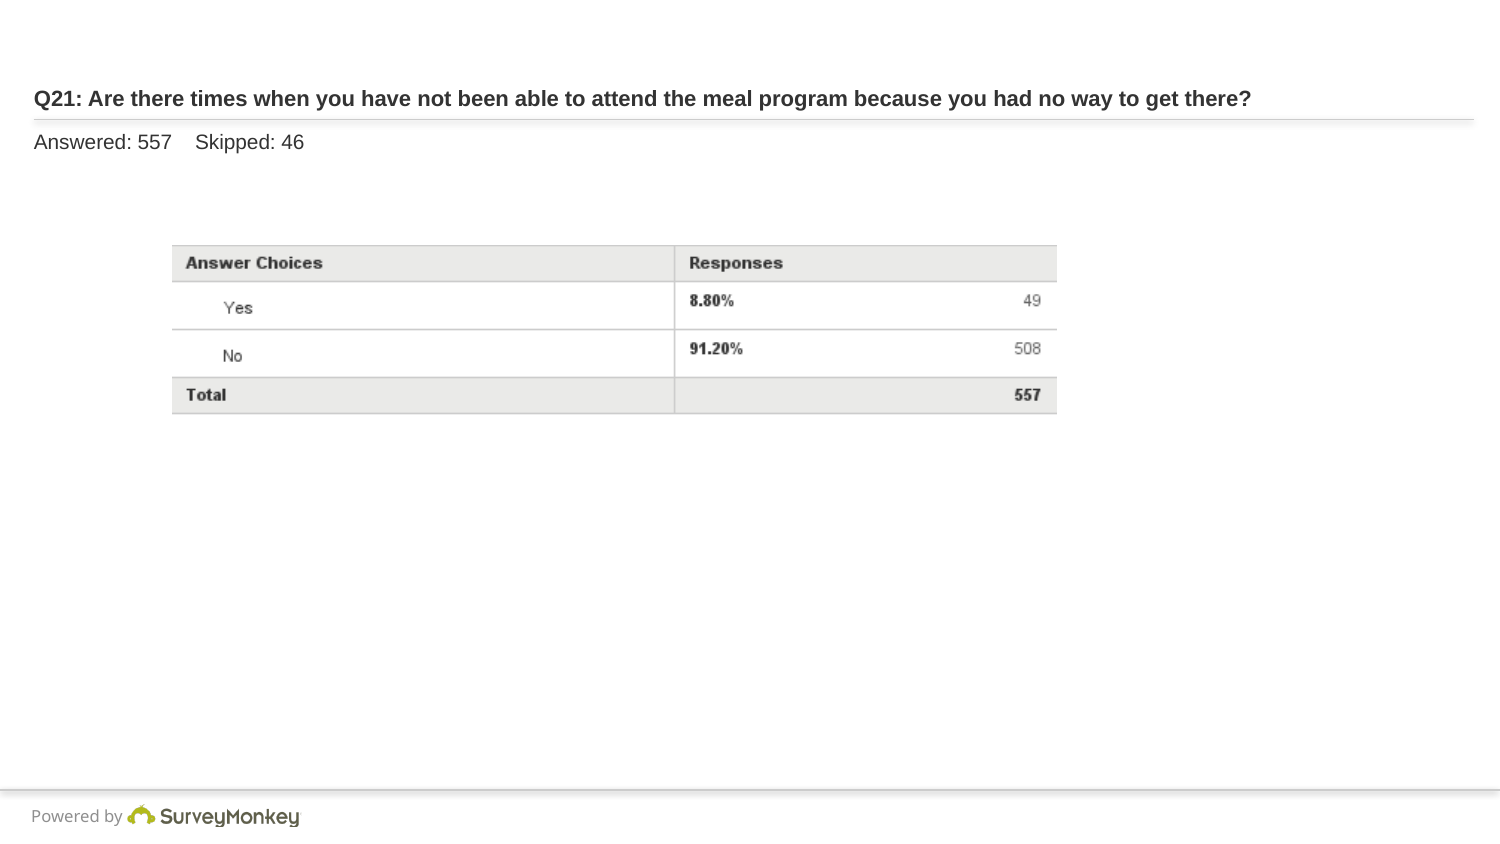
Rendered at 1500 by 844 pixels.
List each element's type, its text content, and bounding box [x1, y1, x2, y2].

list Answered: 557 Skipped: 46 [18, 120, 894, 162]
title Q21: Are there times when you have not been able to attend the meal program because you had no way to get there? [18, 54, 1369, 119]
picture [171, 245, 1057, 416]
